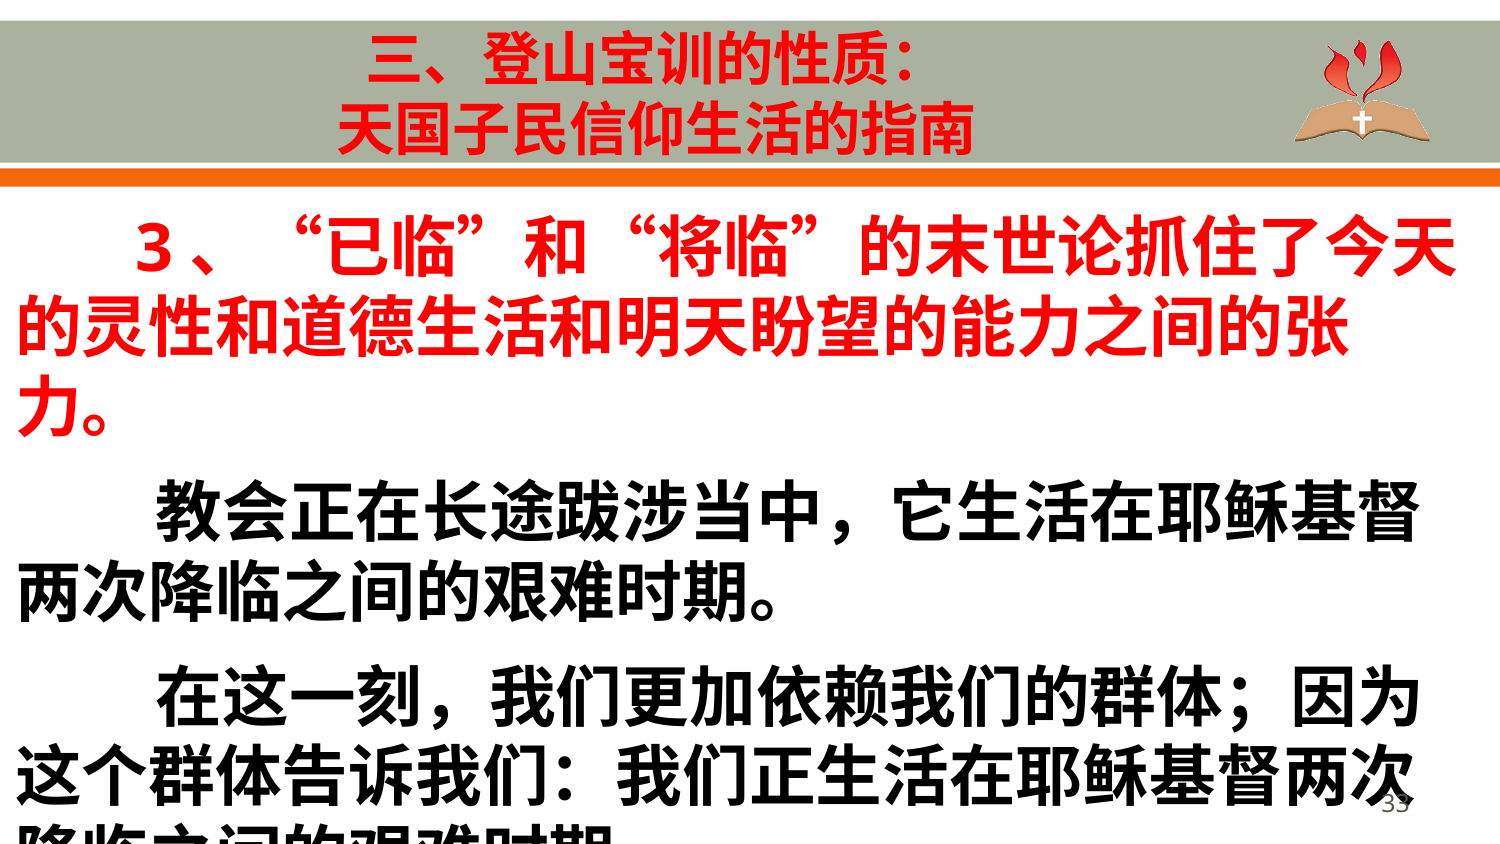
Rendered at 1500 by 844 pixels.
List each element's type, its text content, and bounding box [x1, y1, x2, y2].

title 三、登山宝训的性质： 天国子民信仰生活的指南 [1, 24, 1313, 160]
slide_number 33 [1074, 782, 1425, 827]
list 3、“已临”和“将临”的末世论抓住了今天的灵性和道德生活和明天盼望的能力之间的张力。 教会正在长途跋涉当中，它生活在耶稣基督两次降临之间的艰难时期。 在这一刻，我们更加依赖我们的群体；因为这个群体告诉我们：我们正生活在耶稣基督两次降临之间的艰难时期。 [0, 196, 1498, 837]
picture [1313, 35, 1434, 144]
